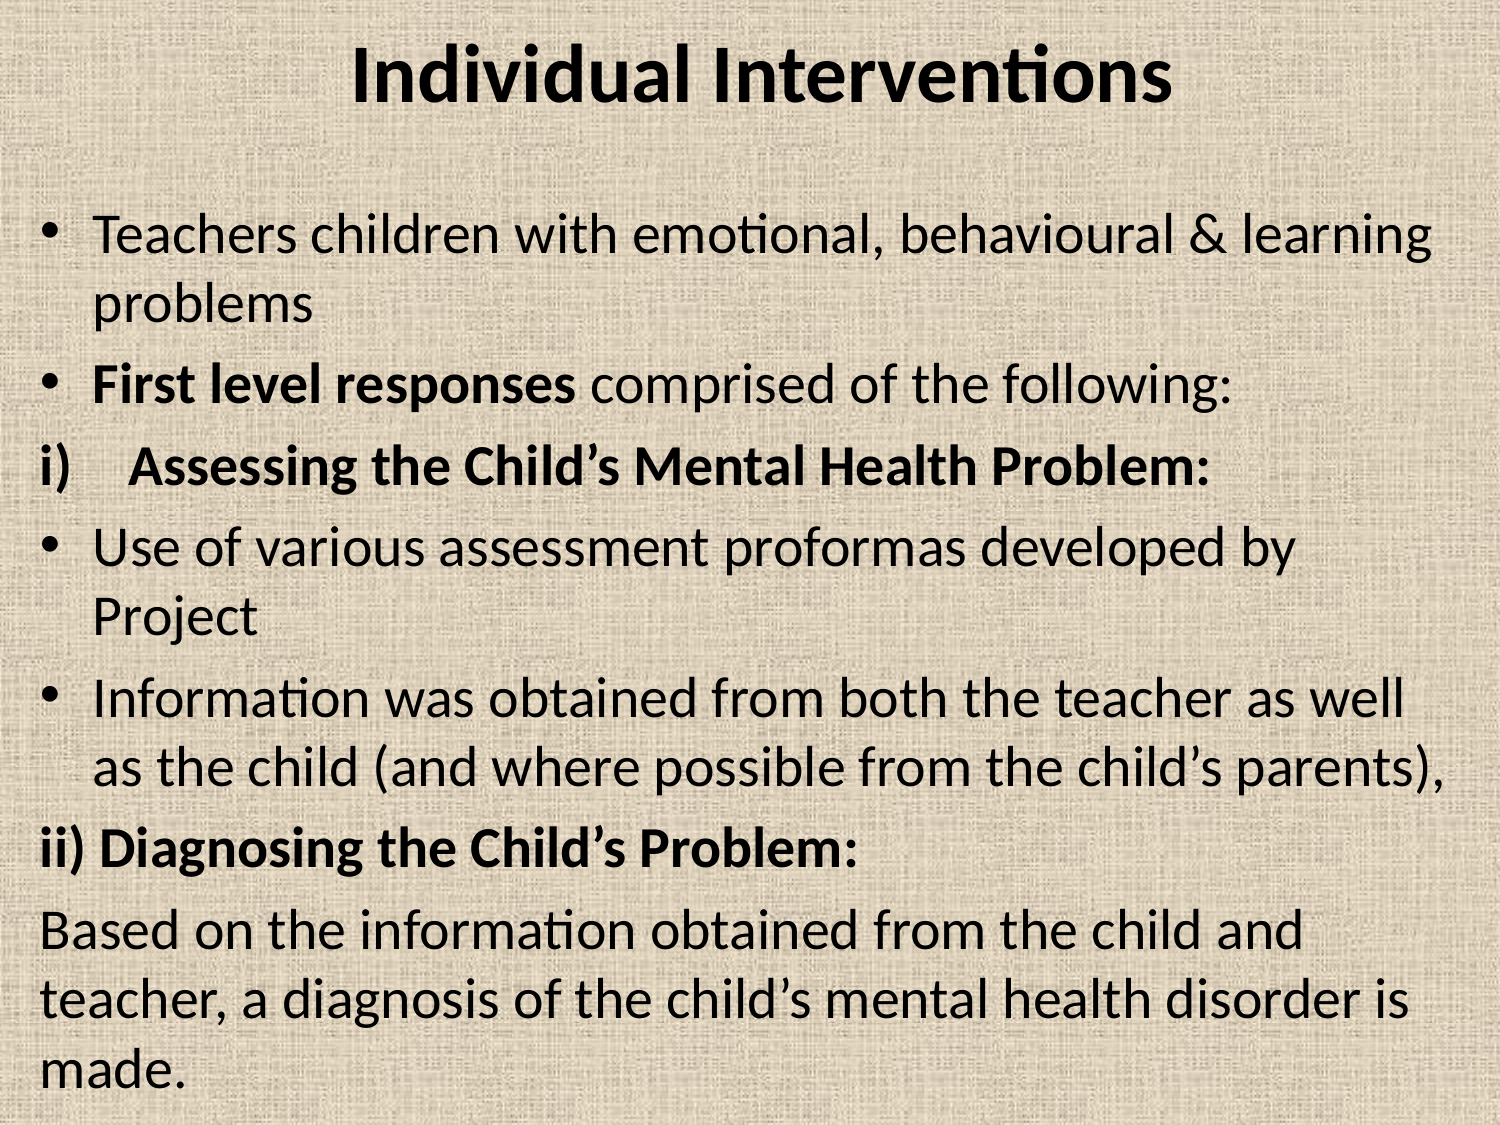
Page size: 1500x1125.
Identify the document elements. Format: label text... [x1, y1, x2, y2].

list Teachers children with emotional, behavioural & learning problems First level responses comprised of the following: Assessing the Child’s Mental Health Problem: Use of various assessment proformas developed by Project Information was obtained from both the teacher as well as the child (and where possible from the child’s parents), ii) Diagnosing the Child’s Problem: Based on the information obtained from the child and teacher, a diagnosis of the child’s mental health disorder is made. [24, 187, 1476, 1125]
title Individual Interventions [87, 4, 1438, 135]
picture [0, 0, 1500, 1125]
